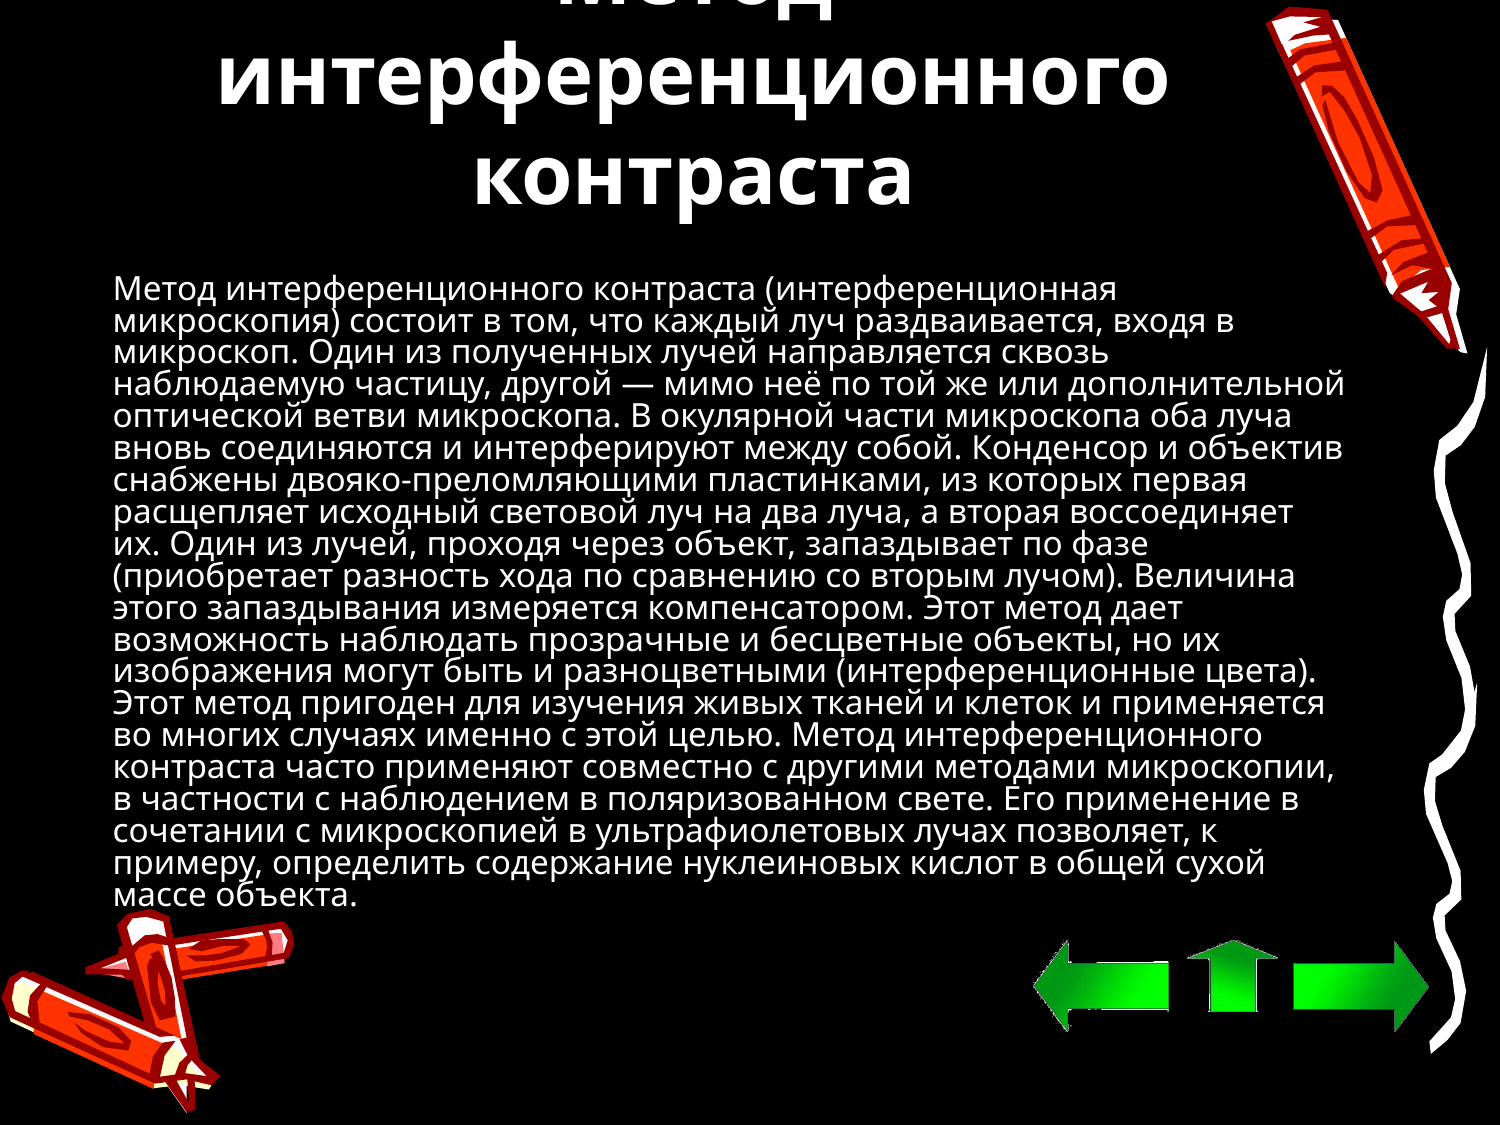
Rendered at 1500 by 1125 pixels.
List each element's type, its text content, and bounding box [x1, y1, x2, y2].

picture [1293, 940, 1430, 1032]
picture [1186, 940, 1279, 1012]
title Метод интерференционного контраста [88, 66, 1299, 267]
list Метод интерференционного контраста (интерференционная микроскопия) состоит в том, что каждый луч раздваивается, входя в микроскоп. Один из полученных лучей направляется сквозь наблюдаемую частицу, другой — мимо неё по той же или дополнительной оптической ветви микроскопа. В окулярной части микроскопа оба луча вновь соединяются и интерферируют между собой. Конденсор и объектив снабжены двояко-преломляющими пластинками, из которых первая расщепляет исходный световой луч на два луча, а вторая воссоединяет их. Один из лучей, проходя через объект, запаздывает по фазе (приобретает разность хода по сравнению со вторым лучом). Величина этого запаздывания измеряется компенсатором. Этот метод дает возможность наблюдать прозрачные и бесцветные объекты, но их изображения могут быть и разноцветными (интерференционные цвета). Этот метод пригоден для изучения живых тканей и клеток и применяется во многих случаях именно с этой целью. Метод интерференционного контраста часто применяют совместно с другими методами микроскопии, в частности с наблюдением в поляризованном свете. Его применение в сочетании с микроскопией в ультрафиолетовых лучах позволяет, к примеру, определить содержание нуклеиновых кислот в общей сухой массе объекта. [41, 267, 1365, 964]
picture [1033, 940, 1170, 1032]
